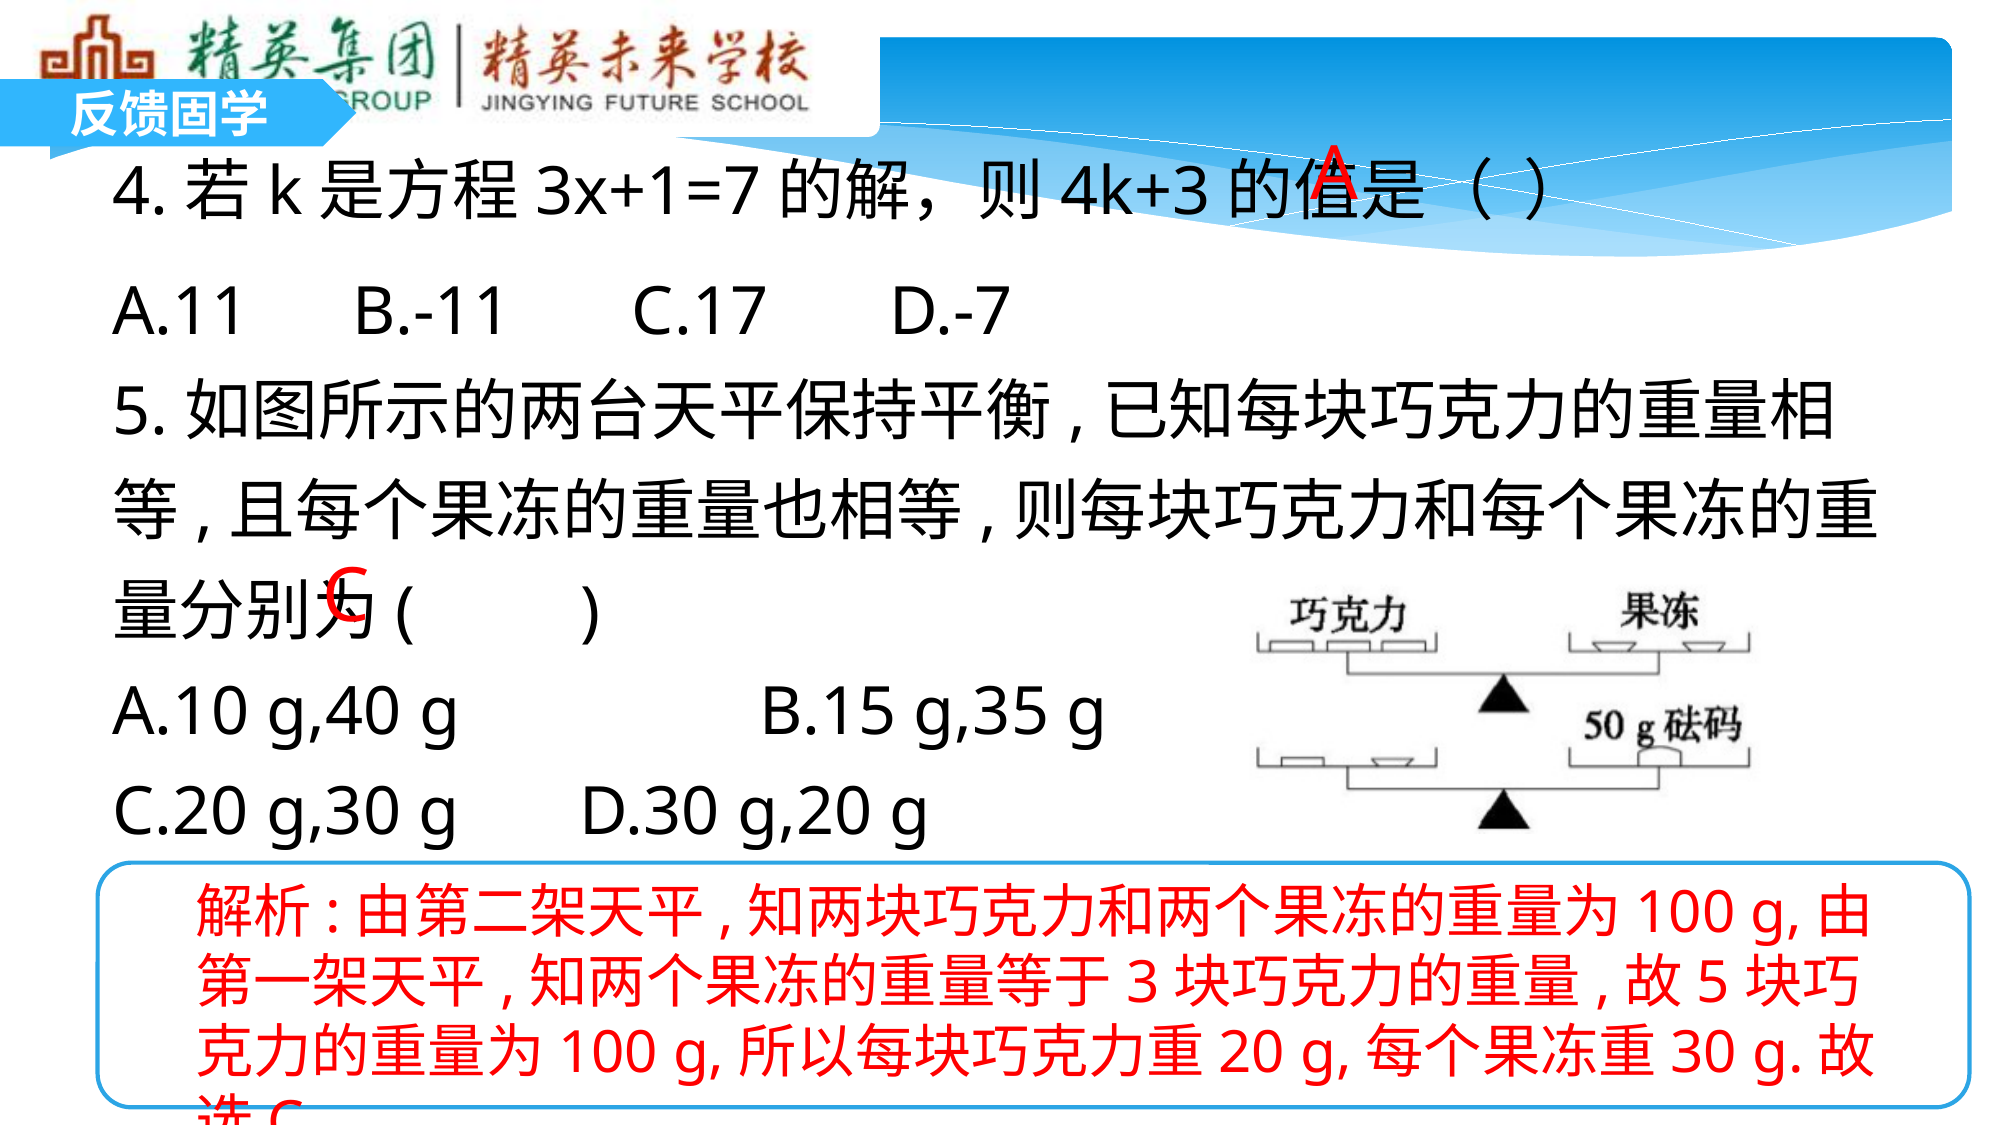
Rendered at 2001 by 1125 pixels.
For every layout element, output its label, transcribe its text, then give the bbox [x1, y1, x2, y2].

text_box [95, 860, 1972, 1110]
picture [0, 0, 881, 138]
picture [1237, 558, 1779, 835]
text_box 解析:由第二架天平,知两块巧克力和两个果冻的重量为100 g,由第一架天平,知两个果冻的重量等于3块巧克力的重量,故5块巧克力的重量为100 g,所以每块巧克力重20 g,每个果冻重30 g.故选C. [180, 866, 1916, 1125]
text_box 4.若k是方程3x+1=7的解，则4k+3的值是（ ） A.11 B.-11 C.17 D.-7 5.如图所示的两台天平保持平衡,已知每块巧克力的重量相等,且每个果冻的重量也相等,则每块巧克力和每个果冻的重量分别为( ) A.10 g,40 g B.15 g,35 g C.20 g,30 g D.30 g,20 g [97, 100, 1914, 855]
text_box A [1296, 117, 1397, 222]
text_box C [307, 539, 409, 644]
